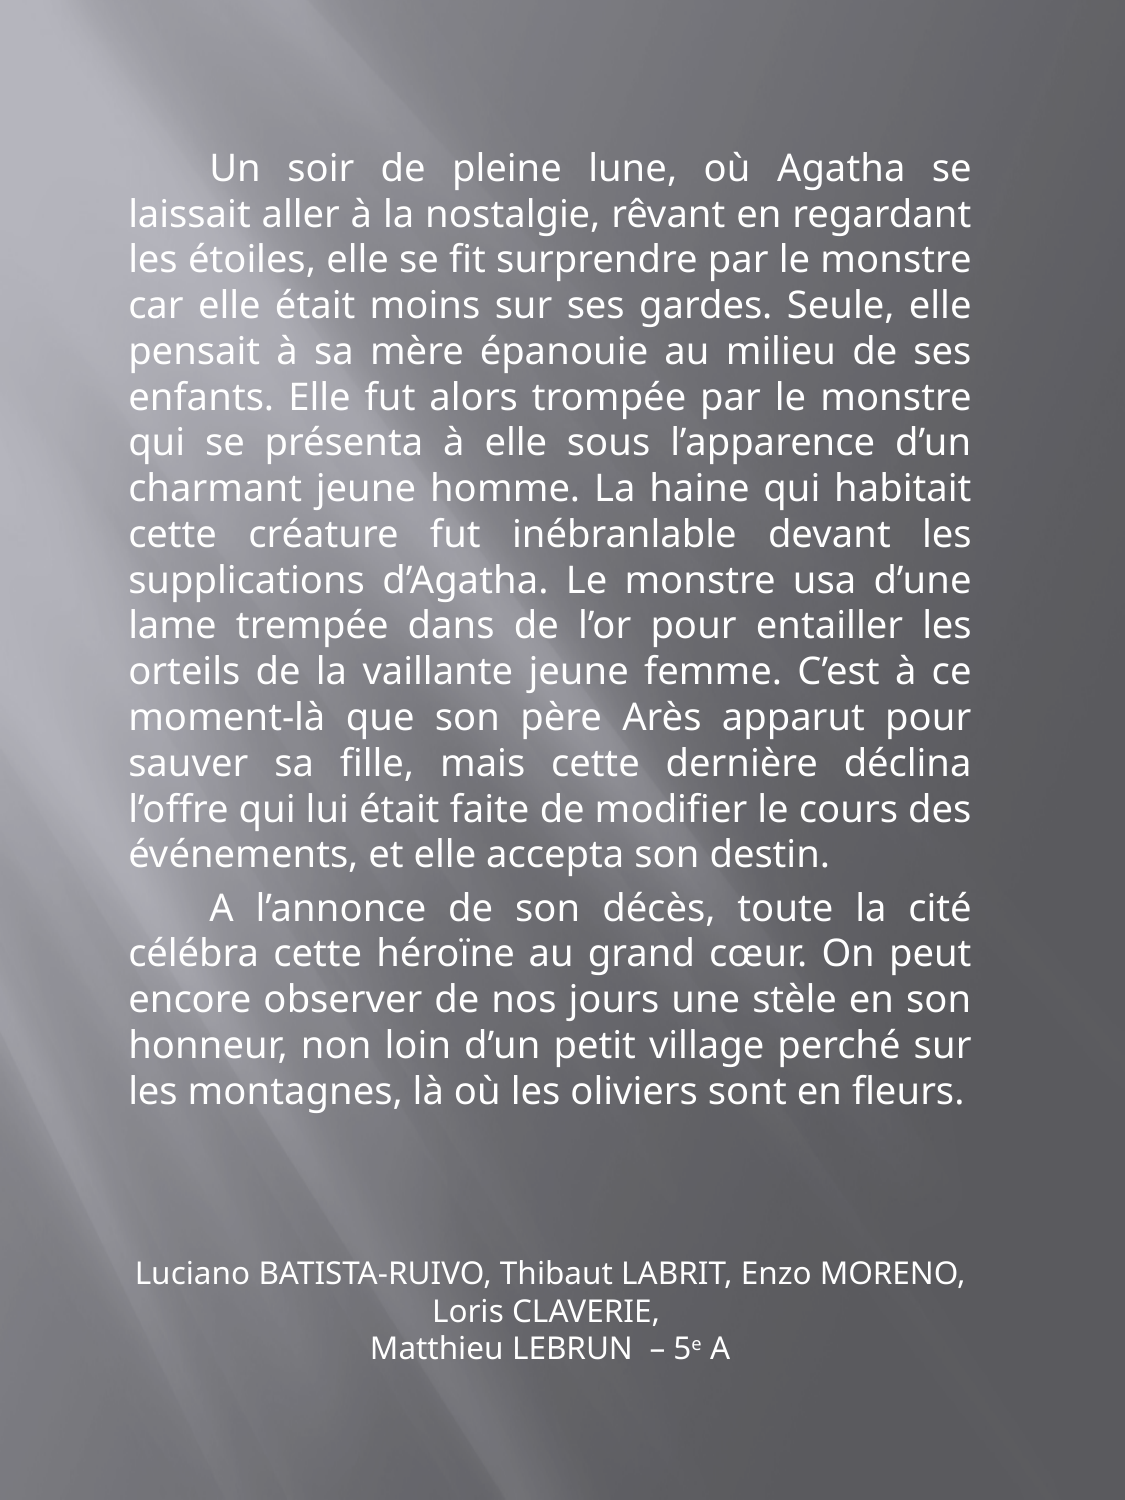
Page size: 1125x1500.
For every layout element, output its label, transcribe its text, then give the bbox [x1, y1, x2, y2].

list Un soir de pleine lune, où Agatha se laissait aller à la nostalgie, rêvant en regardant les étoiles, elle se fit surprendre par le monstre car elle était moins sur ses gardes. Seule, elle pensait à sa mère épanouie au milieu de ses enfants. Elle fut alors trompée par le monstre qui se présenta à elle sous l’apparence d’un charmant jeune homme. La haine qui habitait cette créature fut inébranlable devant les supplications d’Agatha. Le monstre usa d’une lame trempée dans de l’or pour entailler les orteils de la vaillante jeune femme. C’est à ce moment-là que son père Arès apparut pour sauver sa fille, mais cette dernière déclina l’offre qui lui était faite de modifier le cours des événements, et elle accepta son destin. A l’annonce de son décès, toute la cité célébra cette héroïne au grand cœur. On peut encore observer de nos jours une stèle en son honneur, non loin d’un petit village perché sur les montagnes, là où les oliviers sont en fleurs. Luciano BATISTA-RUIVO, Thibaut LABRIT, Enzo MORENO, Loris CLAVERIE, Matthieu LEBRUN – 5e A [113, 135, 987, 1436]
